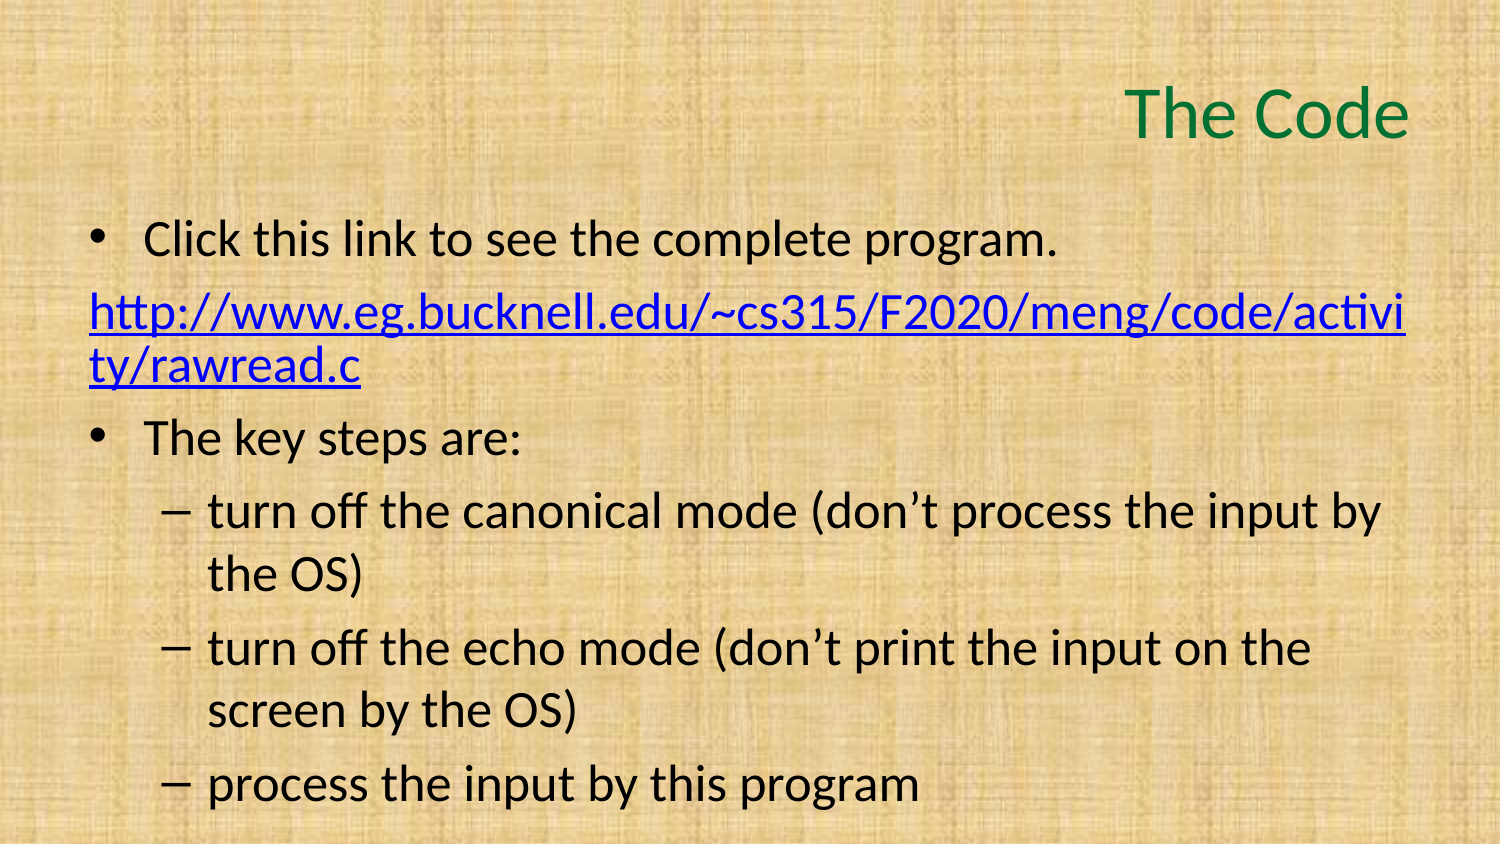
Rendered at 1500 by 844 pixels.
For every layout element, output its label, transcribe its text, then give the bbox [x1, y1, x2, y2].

list Click this link to see the complete program. http://www.eg.bucknell.edu/~cs315/F2020/meng/code/activity/rawread.c The key steps are: turn off the canonical mode (don’t process the input by the OS) turn off the echo mode (don’t print the input on the screen by the OS) process the input by this program [73, 196, 1427, 773]
picture [0, 0, 1500, 844]
title The Code [73, 46, 1427, 172]
